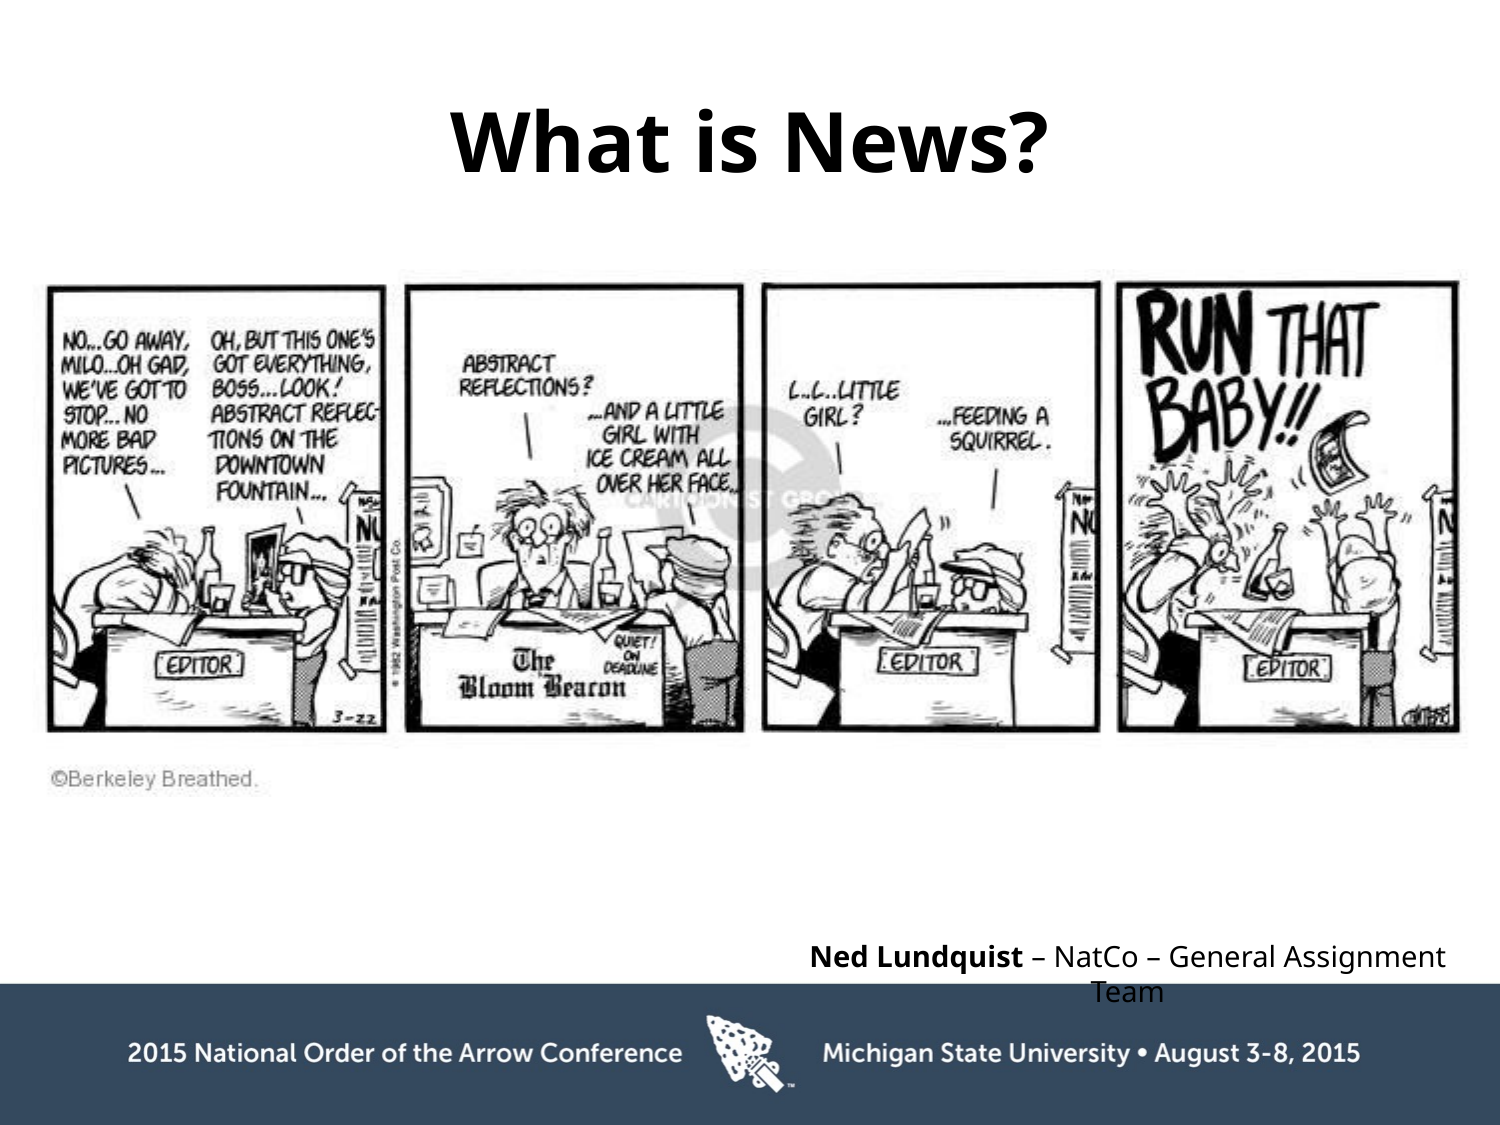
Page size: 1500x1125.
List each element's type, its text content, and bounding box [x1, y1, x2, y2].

title What is News? [75, 45, 1425, 233]
text_box Ned Lundquist – NatCo – General Assignment Team [755, 930, 1500, 1027]
picture [0, 0, 1500, 1125]
